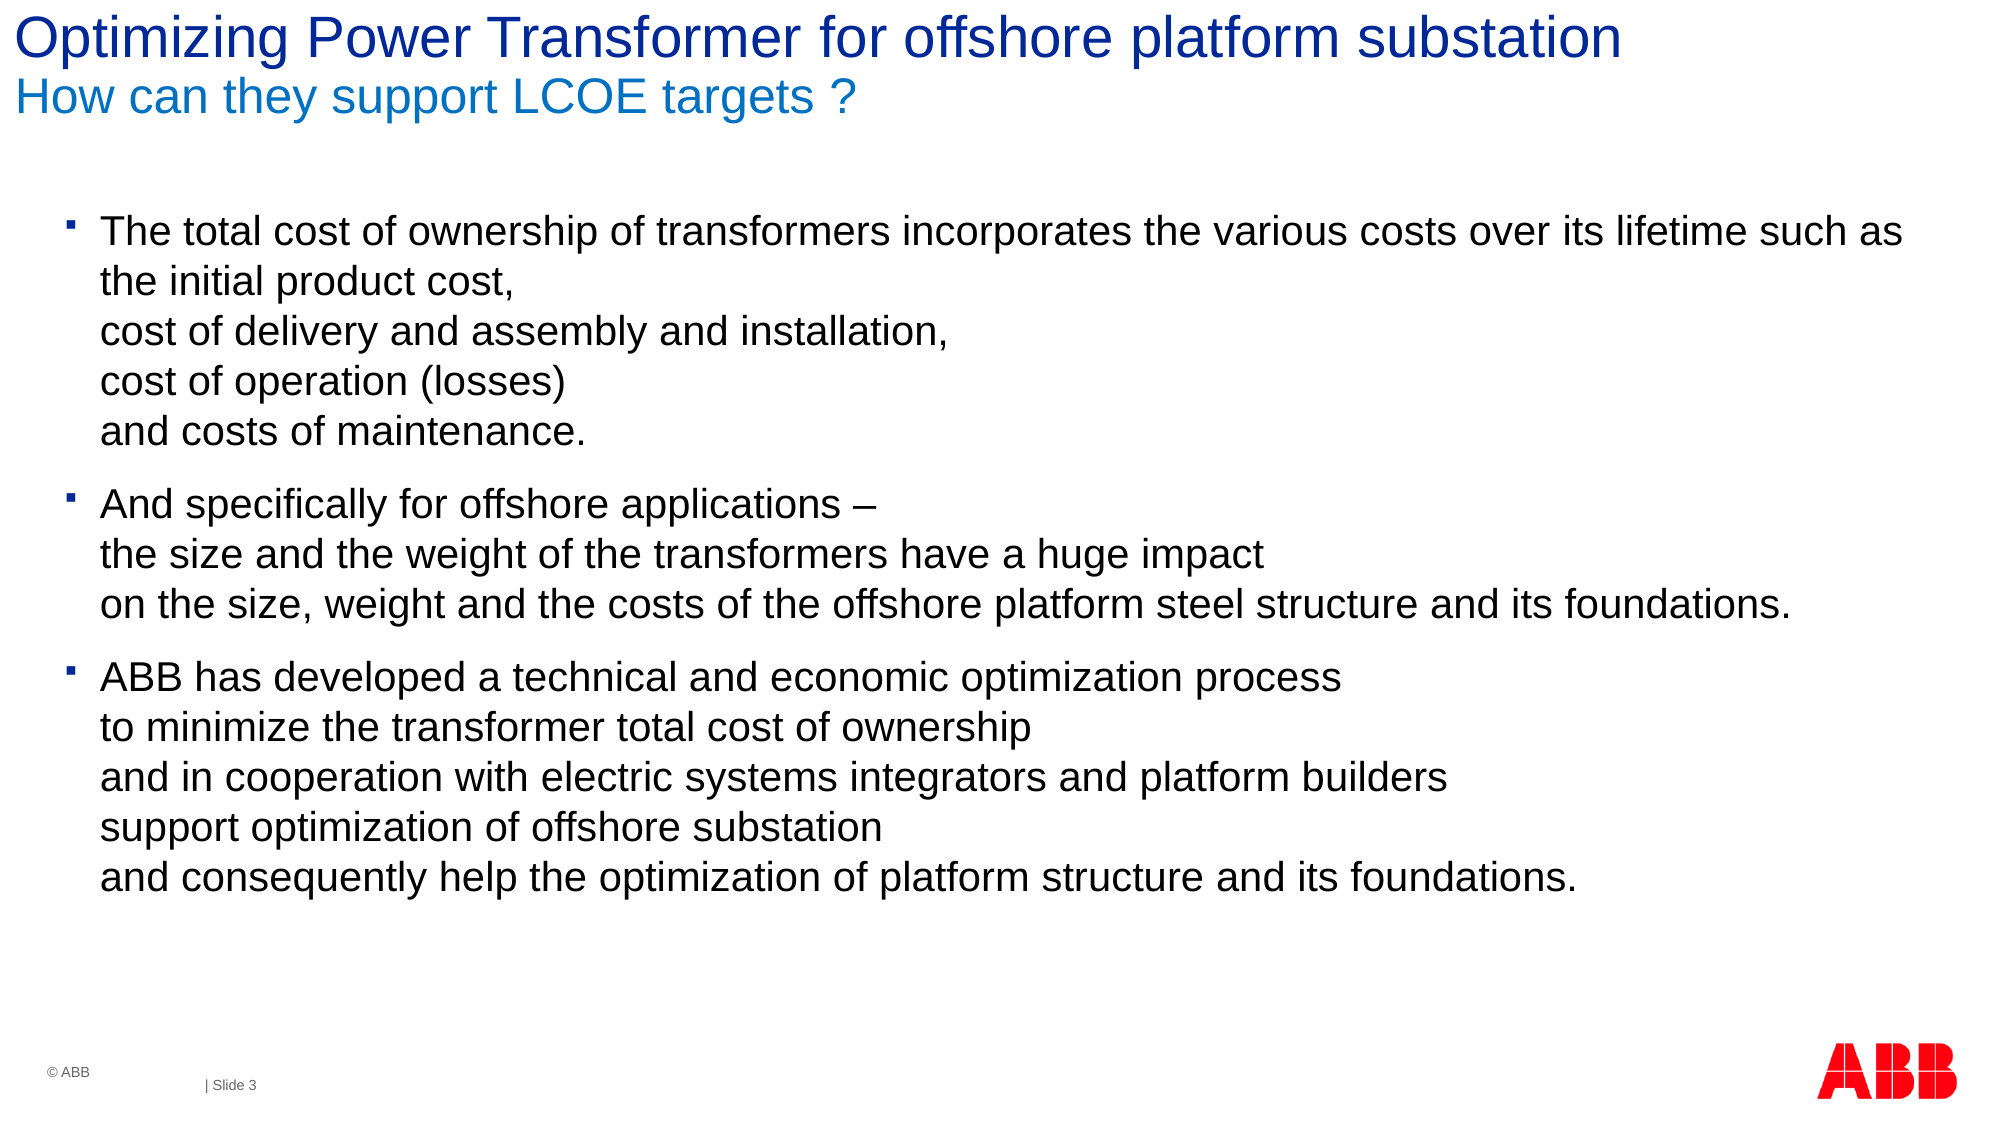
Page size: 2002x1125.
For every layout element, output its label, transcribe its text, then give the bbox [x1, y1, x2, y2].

list The total cost of ownership of transformers incorporates the various costs over its lifetime such as the initial product cost, cost of delivery and assembly and installation, cost of operation (losses) and costs of maintenance. And specifically for offshore applications – the size and the weight of the transformers have a huge impact on the size, weight and the costs of the offshore platform steel structure and its foundations. ABB has developed a technical and economic optimization process to minimize the transformer total cost of ownership and in cooperation with electric systems integrators and platform builders support optimization of offshore substation and consequently help the optimization of platform structure and its foundations. [49, 196, 1952, 919]
title Optimizing Power Transformer for offshore platform substation How can they support LCOE targets ? [0, 0, 2001, 262]
picture [1809, 1043, 1957, 1099]
